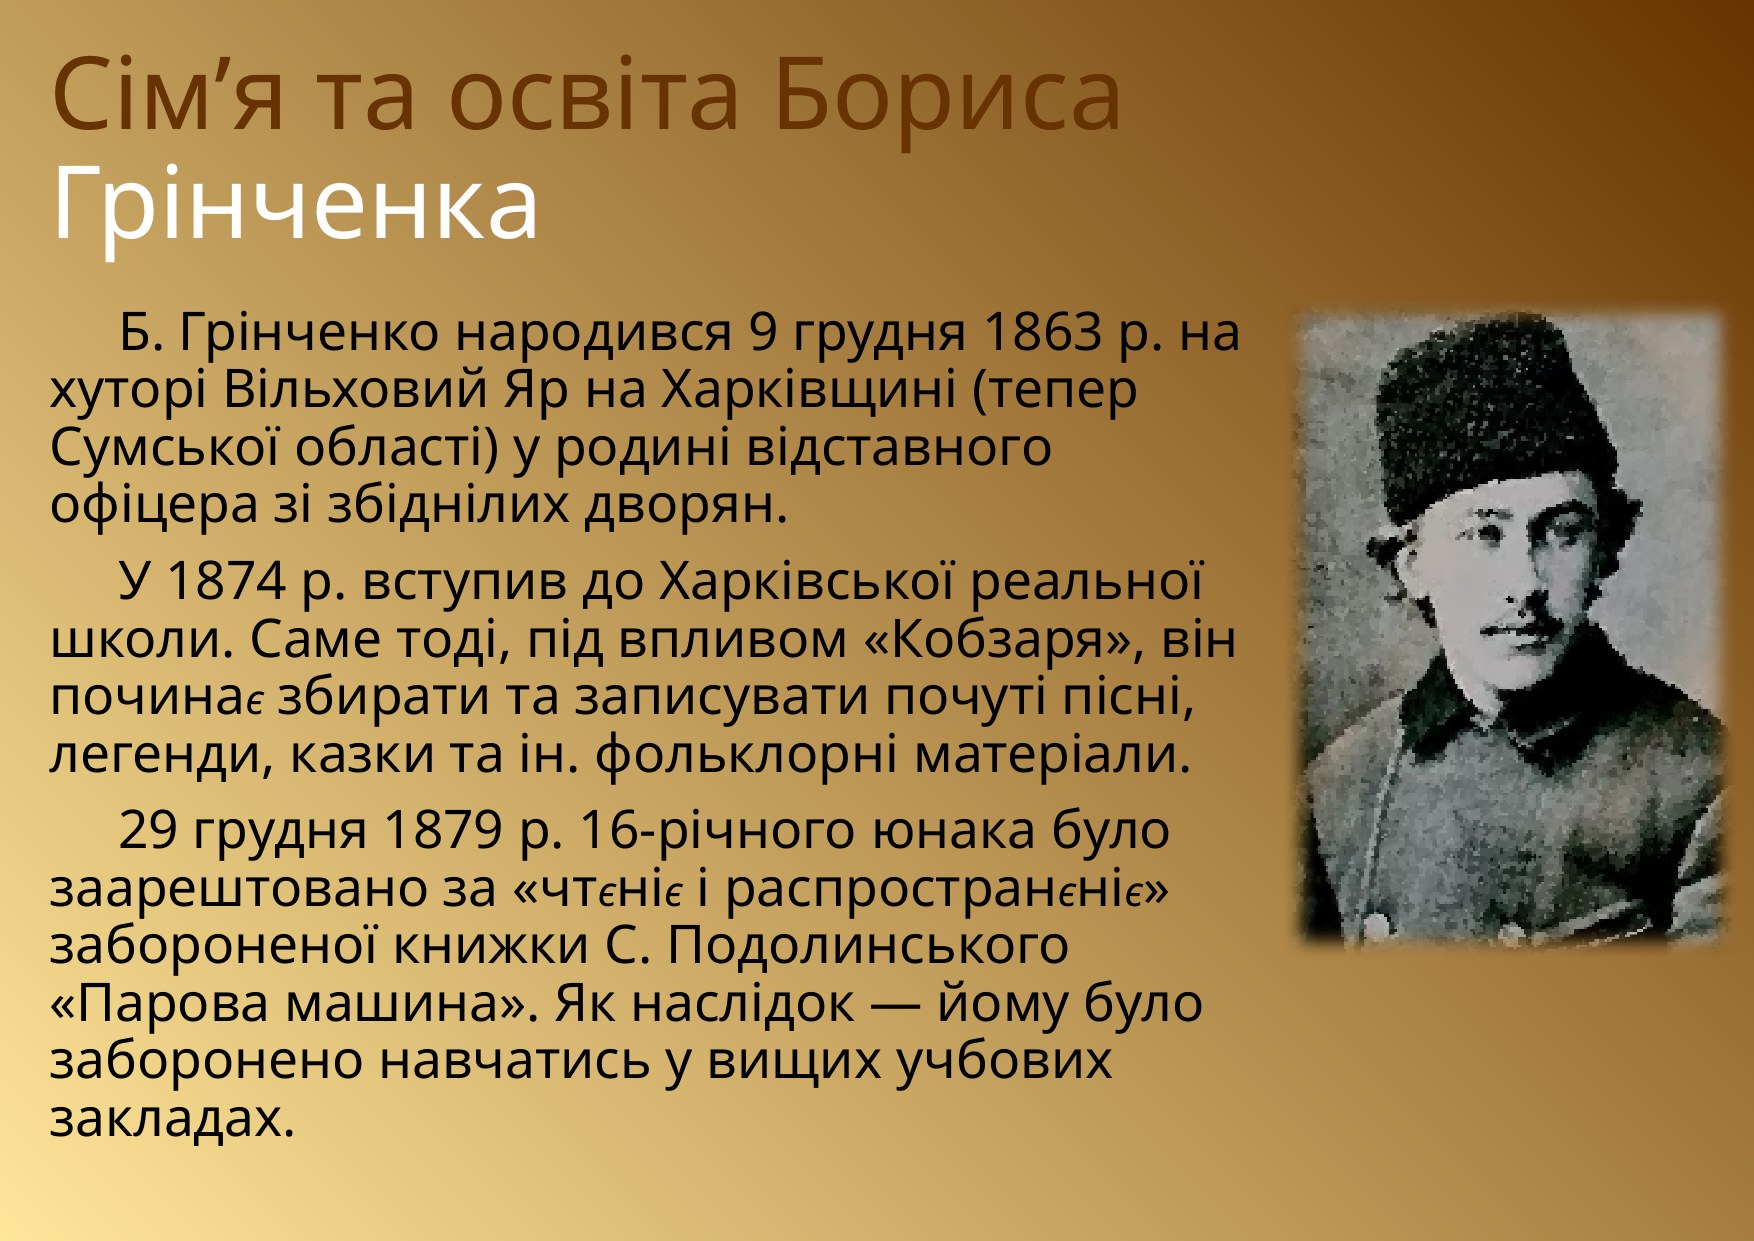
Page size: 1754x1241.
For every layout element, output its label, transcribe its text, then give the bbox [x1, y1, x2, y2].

picture [1282, 296, 1738, 959]
title Сім’я та освіта Бориса Грінченка [34, 41, 1644, 261]
subtitle Б. Грінченко народився 9 грудня 1863 р. на хуторі Вільховий Яр на Харківщині (тепер Сумської області) у родині відставного офіцера зі збіднілих дворян. У 1874 р. вступив до Харківської реальної школи. Саме тоді, під впливом «Кобзаря», він починає збирати та записувати почуті пісні, легенди, казки та ін. фольклорні матеріали. 29 грудня 1879 р. 16-річного юнака було заарештовано за «чтєніє і распространєніє» забороненої книжки С. Подолинського «Парова машина». Як наслідок — йому було заборонено навчатись у вищих учбових закладах. [34, 296, 1283, 1208]
